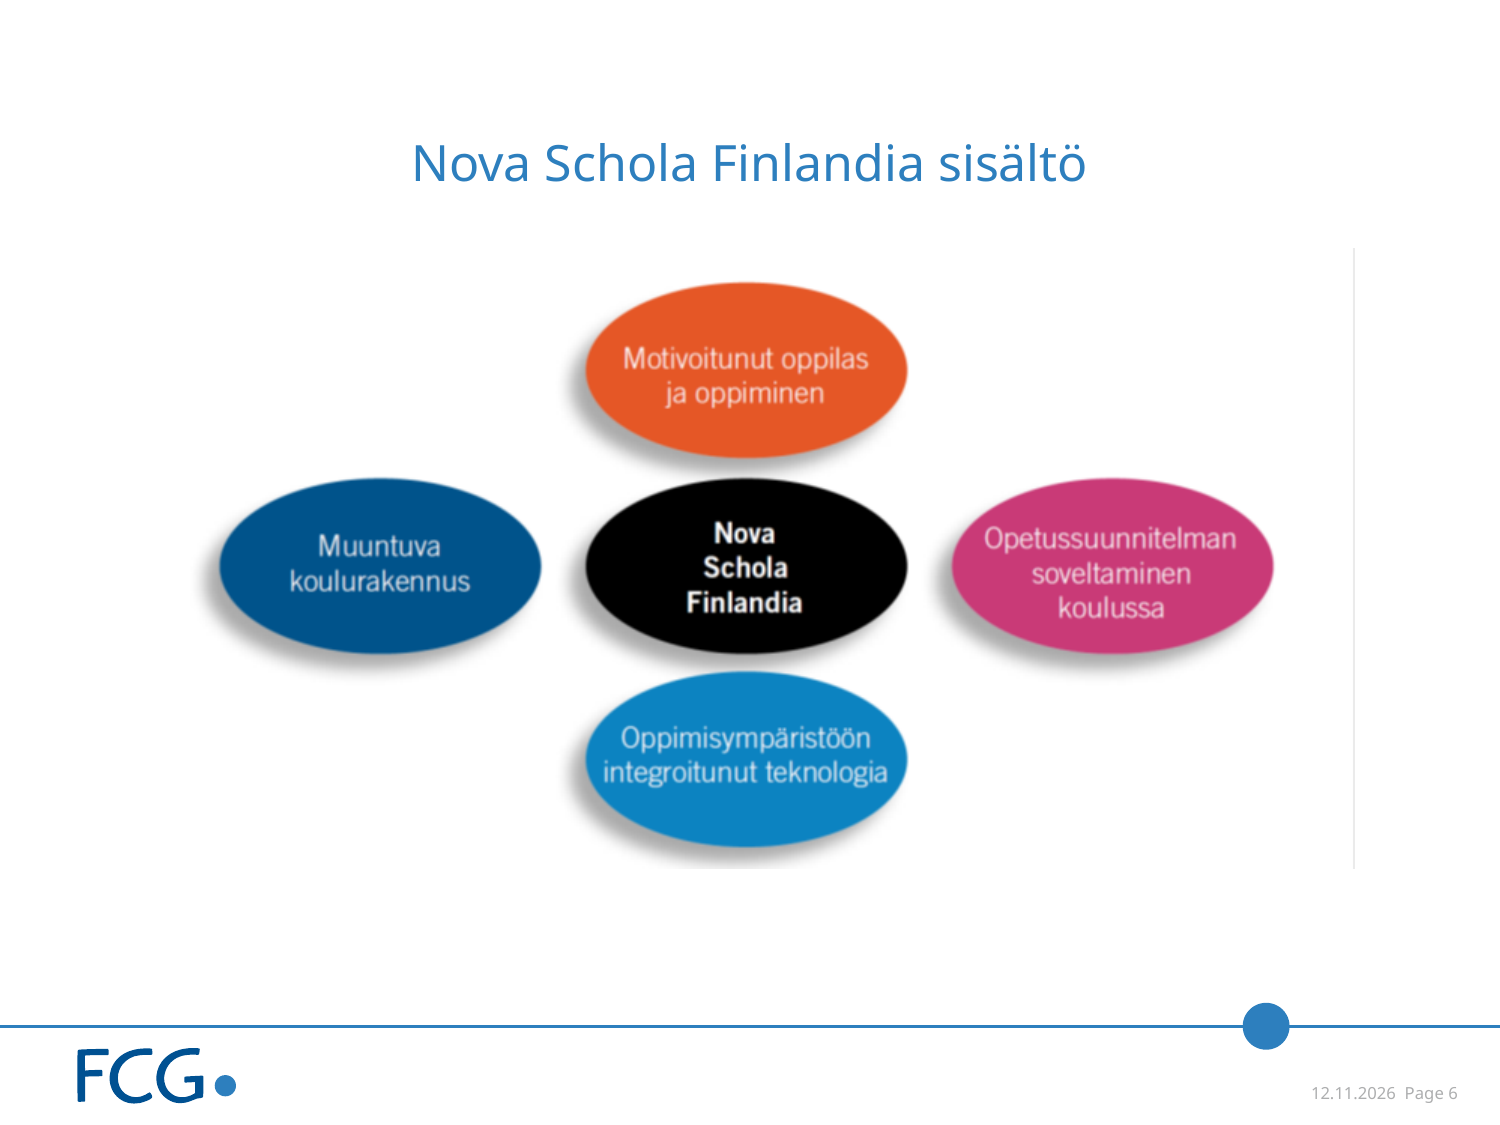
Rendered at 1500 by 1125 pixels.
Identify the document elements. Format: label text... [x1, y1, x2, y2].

title Nova Schola Finlandia sisältö [75, 91, 1425, 192]
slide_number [935, 1064, 1459, 1105]
picture [144, 248, 1355, 869]
